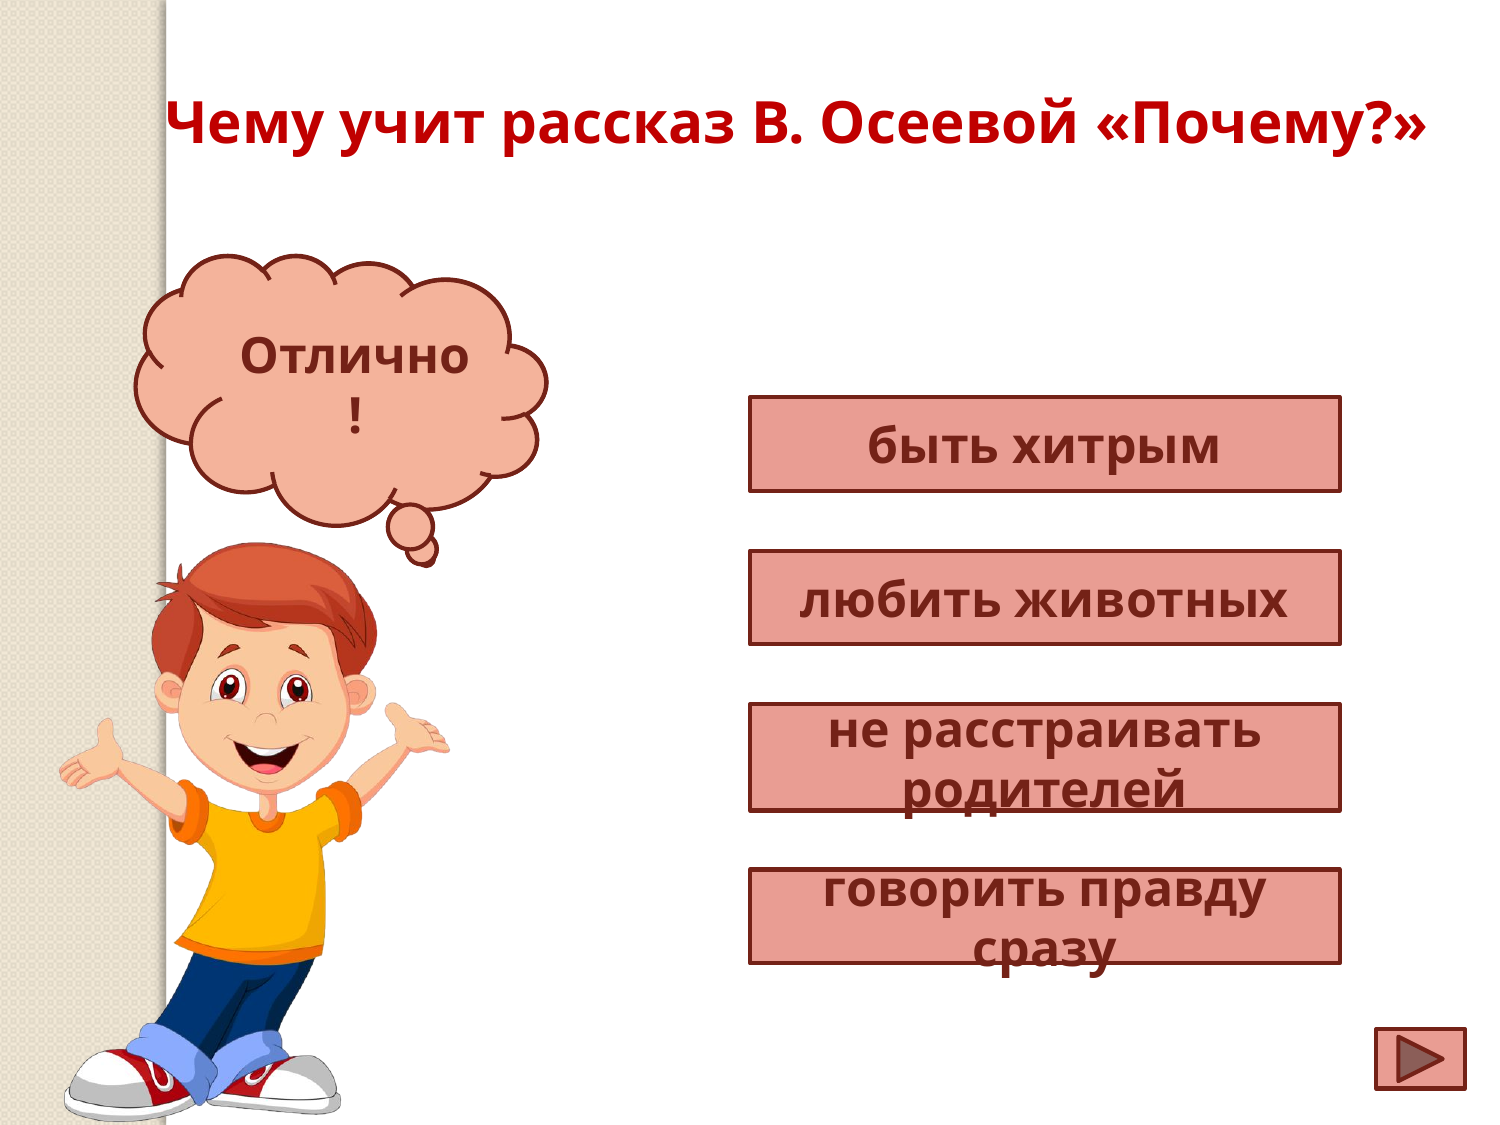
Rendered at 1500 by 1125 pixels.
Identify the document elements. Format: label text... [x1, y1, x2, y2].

text_box [712, 336, 1366, 1002]
text_box Чему учит рассказ В. Осеевой «Почему?» [135, 78, 1459, 185]
text_box Отлично! [133, 254, 549, 522]
text_box [748, 867, 1343, 966]
picture [52, 525, 455, 1125]
text_box [1374, 1027, 1467, 1091]
